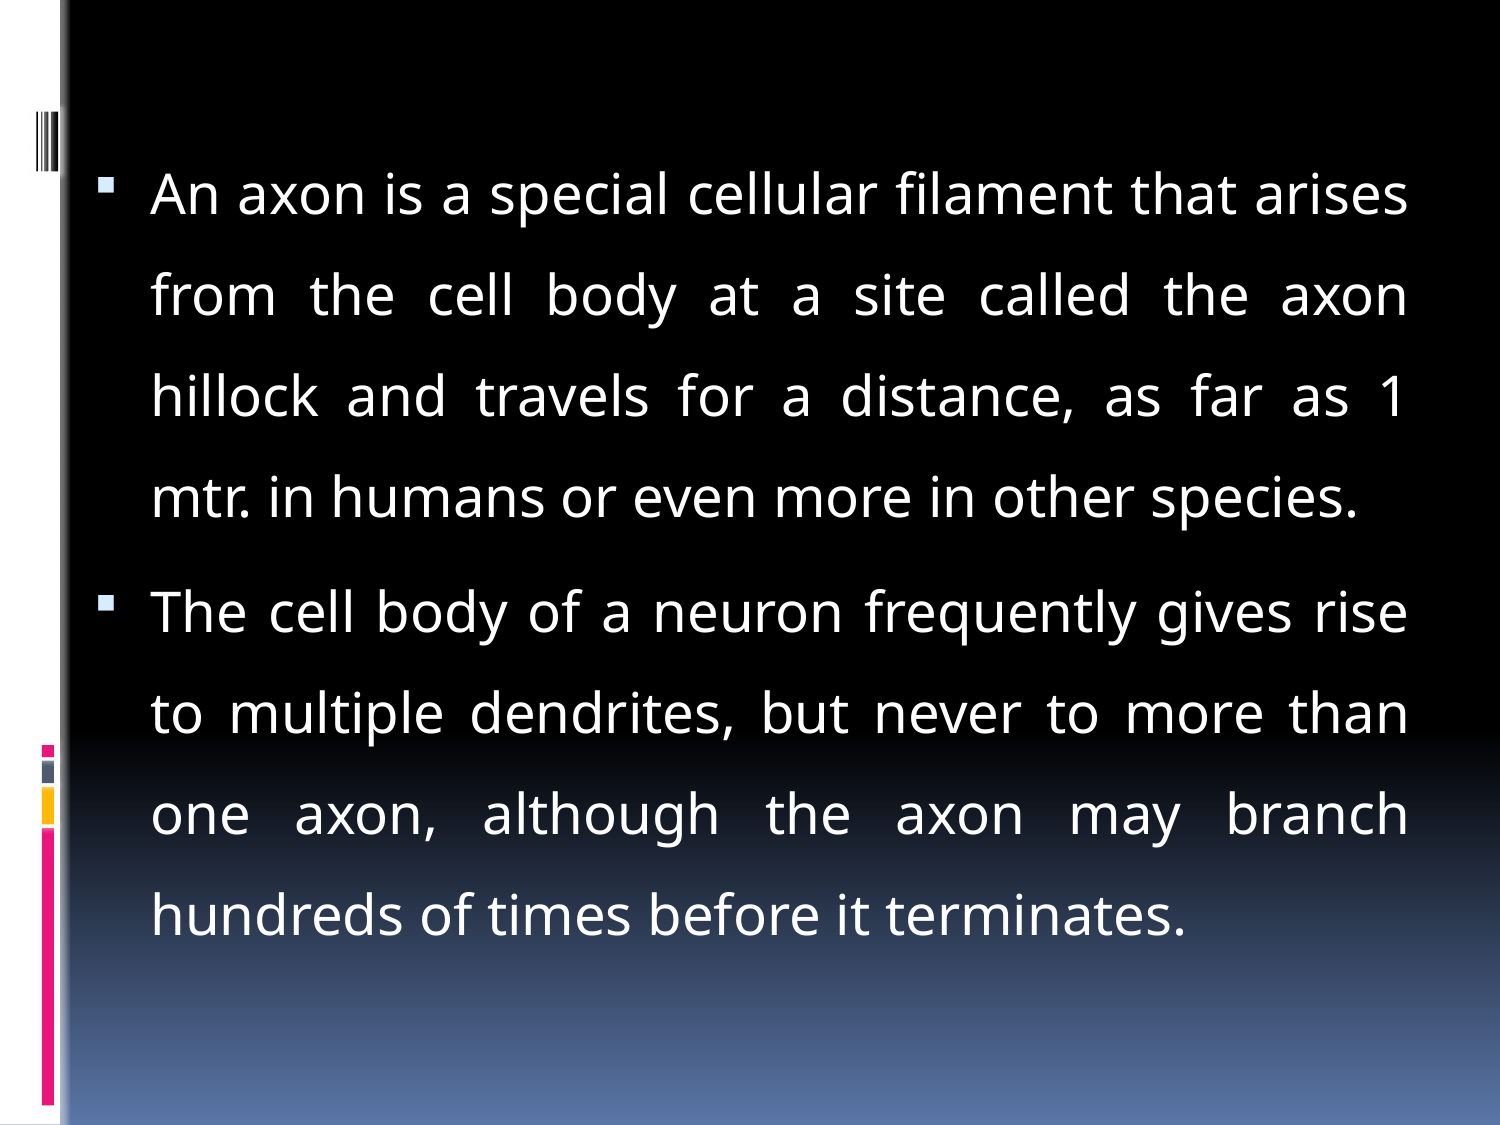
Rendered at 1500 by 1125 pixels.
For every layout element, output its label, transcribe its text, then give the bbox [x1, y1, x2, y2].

list An axon is a special cellular filament that arises from the cell body at a site called the axon hillock and travels for a distance, as far as 1 mtr. in humans or even more in other species. The cell body of a neuron frequently gives rise to multiple dendrites, but never to more than one axon, although the axon may branch hundreds of times before it terminates. [75, 117, 1425, 1038]
